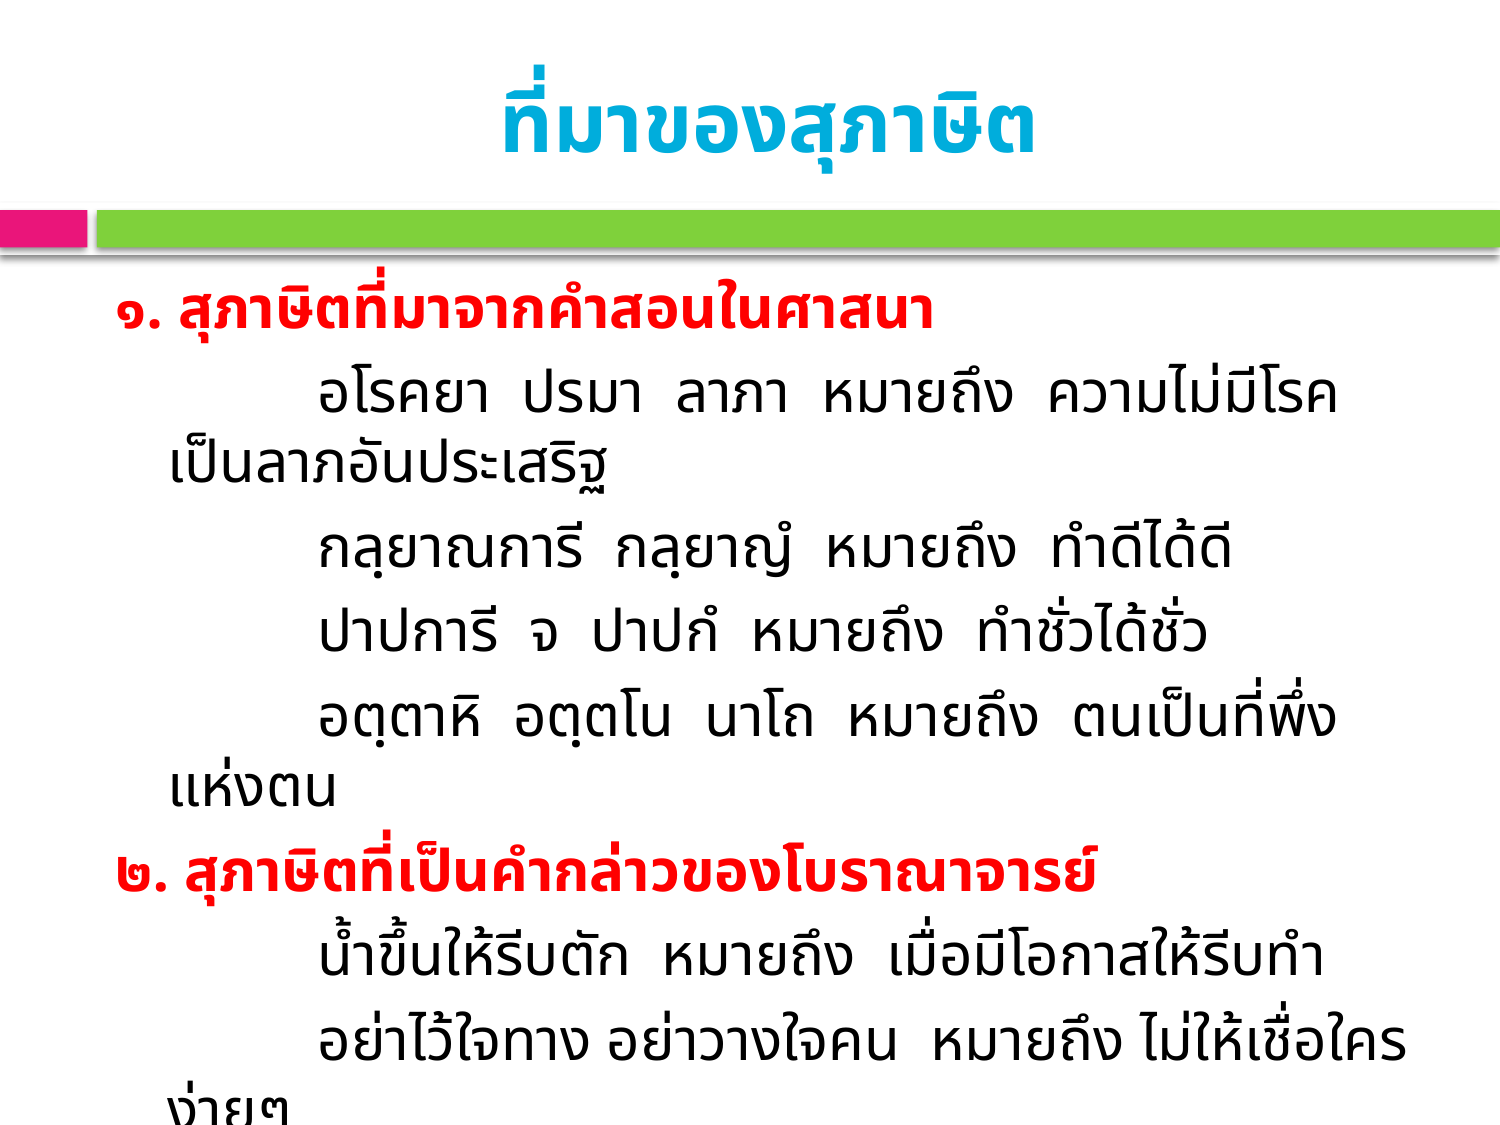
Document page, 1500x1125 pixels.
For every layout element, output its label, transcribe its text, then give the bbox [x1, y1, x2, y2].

list ๑. สุภาษิตที่มาจากคำสอนในศาสนา อโรคยา ปรมา ลาภา หมายถึง ความไม่มีโรคเป็นลาภอันประเสริฐ กลฺยาณการี กลฺยาญํ หมายถึง ทำดีได้ดี ปาปการี จ ปาปกํ หมายถึง ทำชั่วได้ชั่ว อตฺตาหิ อตฺตโน นาโถ หมายถึง ตนเป็นที่พึ่งแห่งตน ๒. สุภาษิตที่เป็นคำกล่าวของโบราณาจารย์ น้ำขึ้นให้รีบตัก หมายถึง เมื่อมีโอกาสให้รีบทำ อย่าไว้ใจทาง อย่าวางใจคน หมายถึง ไม่ให้เชื่อใครง่ายๆ [100, 262, 1438, 1125]
title ที่มาของสุภาษิต [100, 37, 1438, 200]
